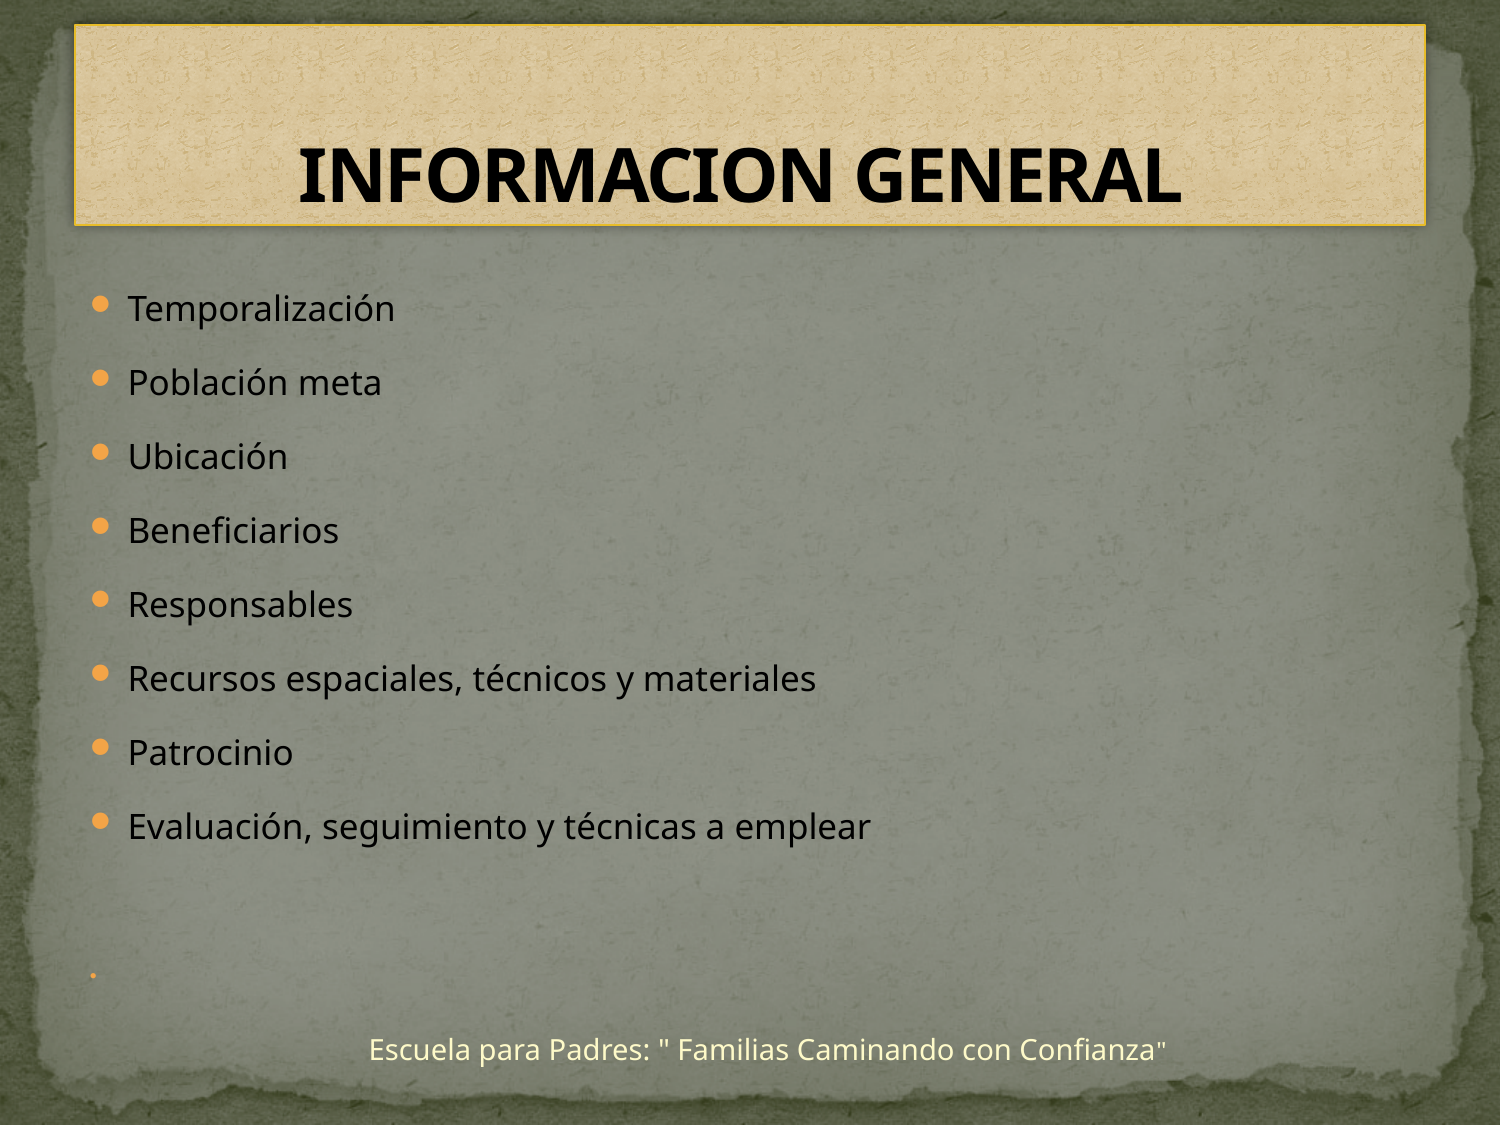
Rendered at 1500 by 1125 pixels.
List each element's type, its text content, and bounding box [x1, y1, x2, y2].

title INFORMACION GENERAL [74, 24, 1426, 226]
list Temporalización Población meta Ubicación Beneficiarios Responsables Recursos espaciales, técnicos y materiales Patrocinio Evaluación, seguimiento y técnicas a emplear [75, 249, 1425, 1000]
footer Escuela para Padres: " Familias Caminando con Confianza" [289, 1017, 1247, 1081]
